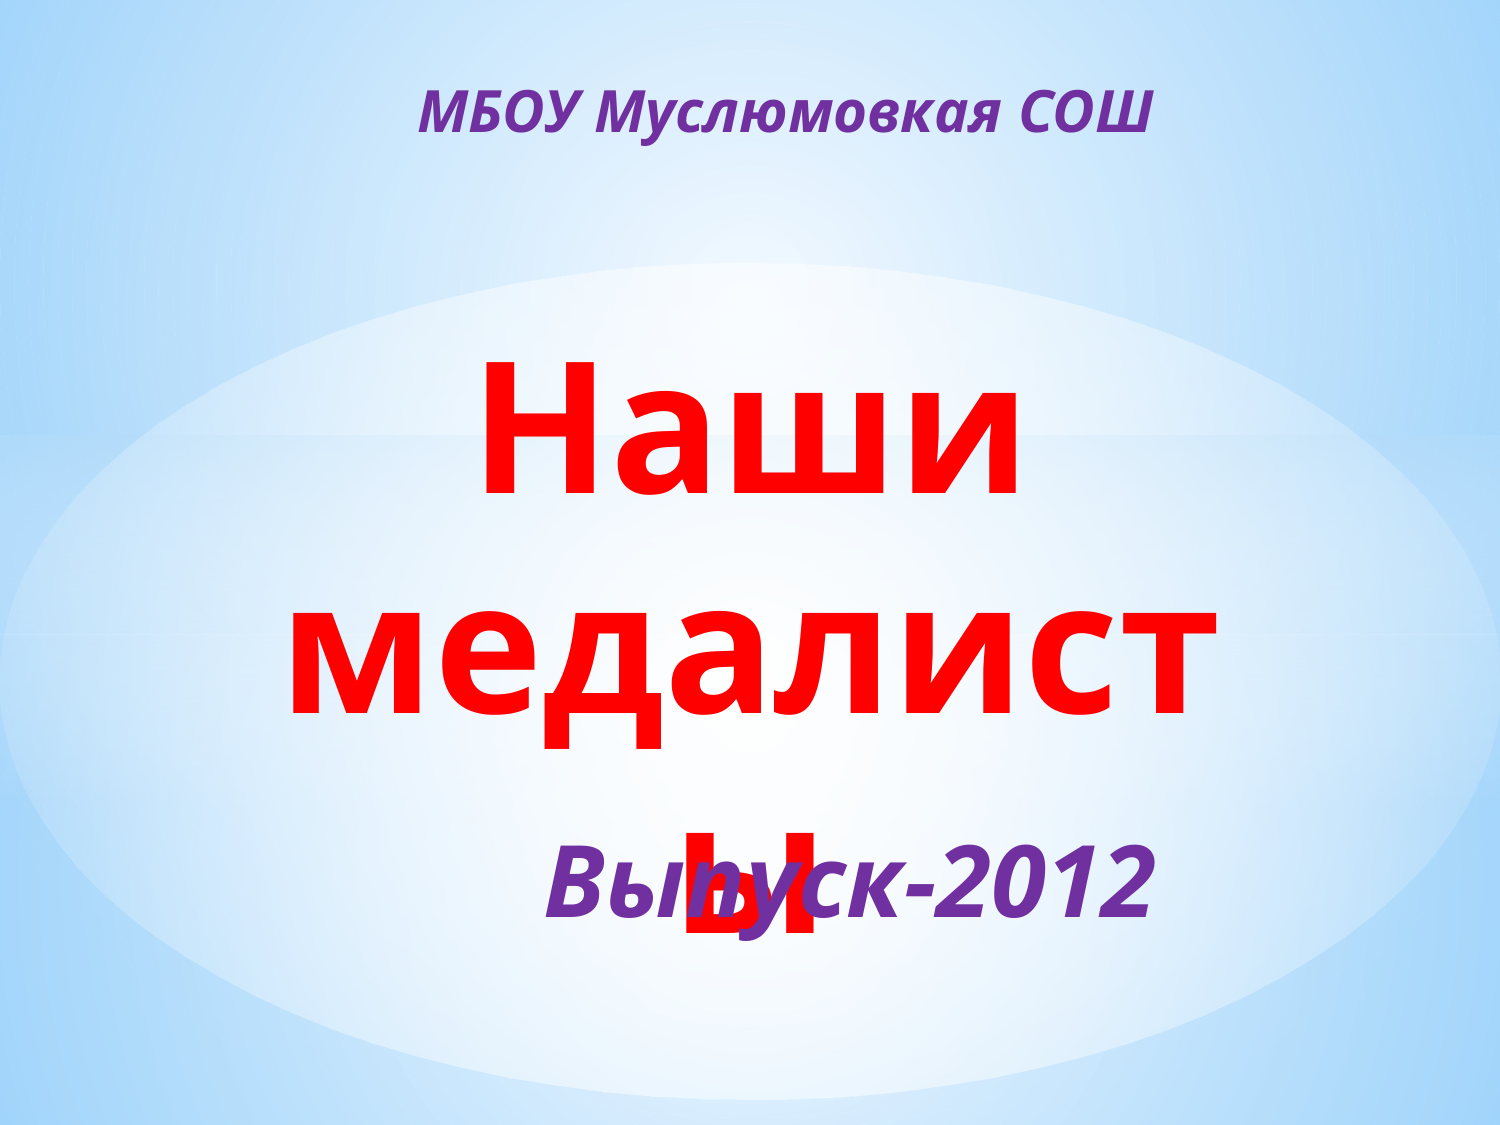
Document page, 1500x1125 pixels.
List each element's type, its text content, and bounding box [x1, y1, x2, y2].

title Наши медалисты [159, 302, 1312, 693]
text_box Выпуск-2012 [324, 810, 1376, 946]
text_box МБОУ Муслюмовкая СОШ [218, 66, 1353, 152]
